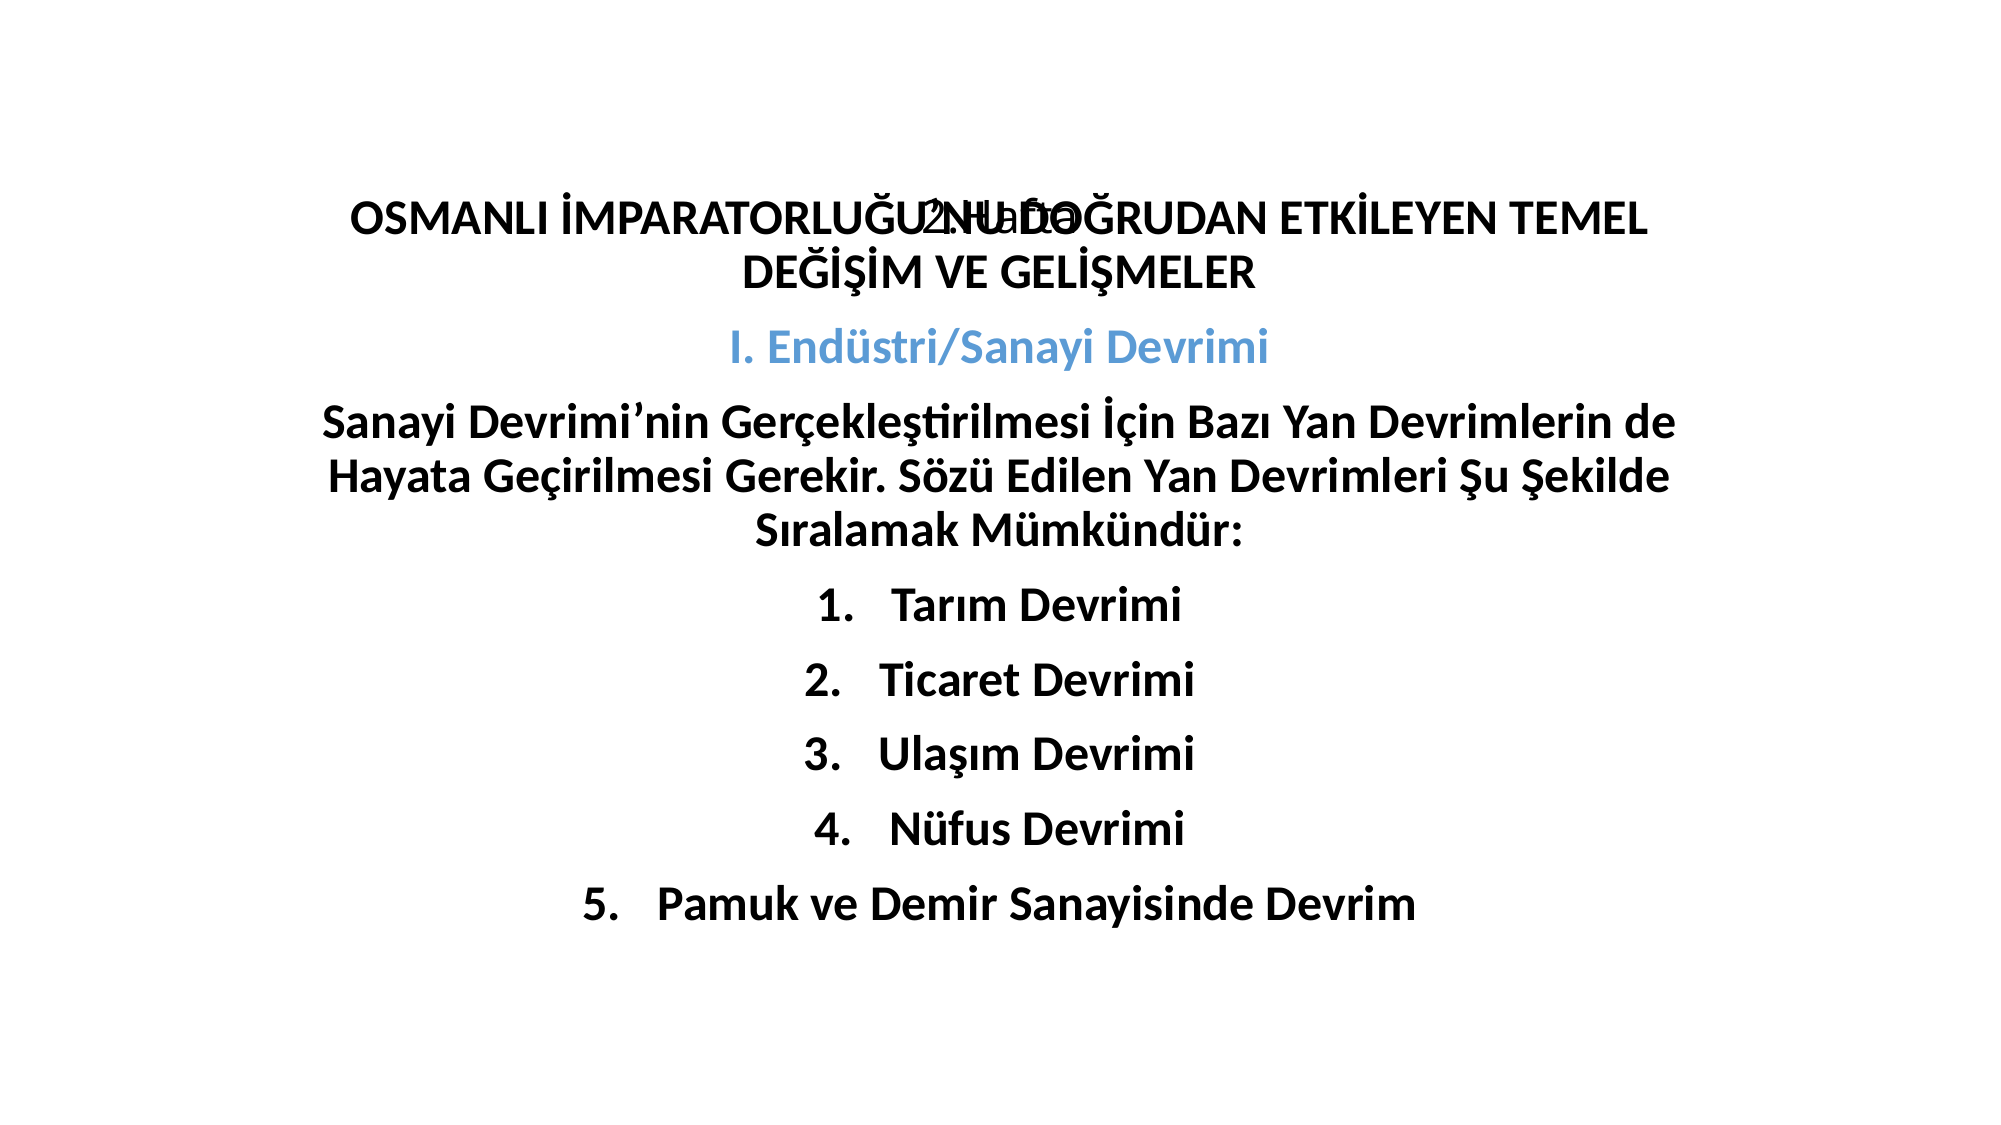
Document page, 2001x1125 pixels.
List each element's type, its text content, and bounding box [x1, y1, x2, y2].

subtitle OSMANLI İMPARATORLUĞU’NU DOĞRUDAN ETKİLEYEN TEMEL DEĞİŞİM VE GELİŞMELER I. Endüstri/Sanayi Devrimi Sanayi Devrimi’nin Gerçekleştirilmesi İçin Bazı Yan Devrimlerin de Hayata Geçirilmesi Gerekir. Sözü Edilen Yan Devrimleri Şu Şekilde Sıralamak Mümkündür: Tarım Devrimi Ticaret Devrimi Ulaşım Devrimi Nüfus Devrimi Pamuk ve Demir Sanayisinde Devrim [249, 184, 1750, 954]
